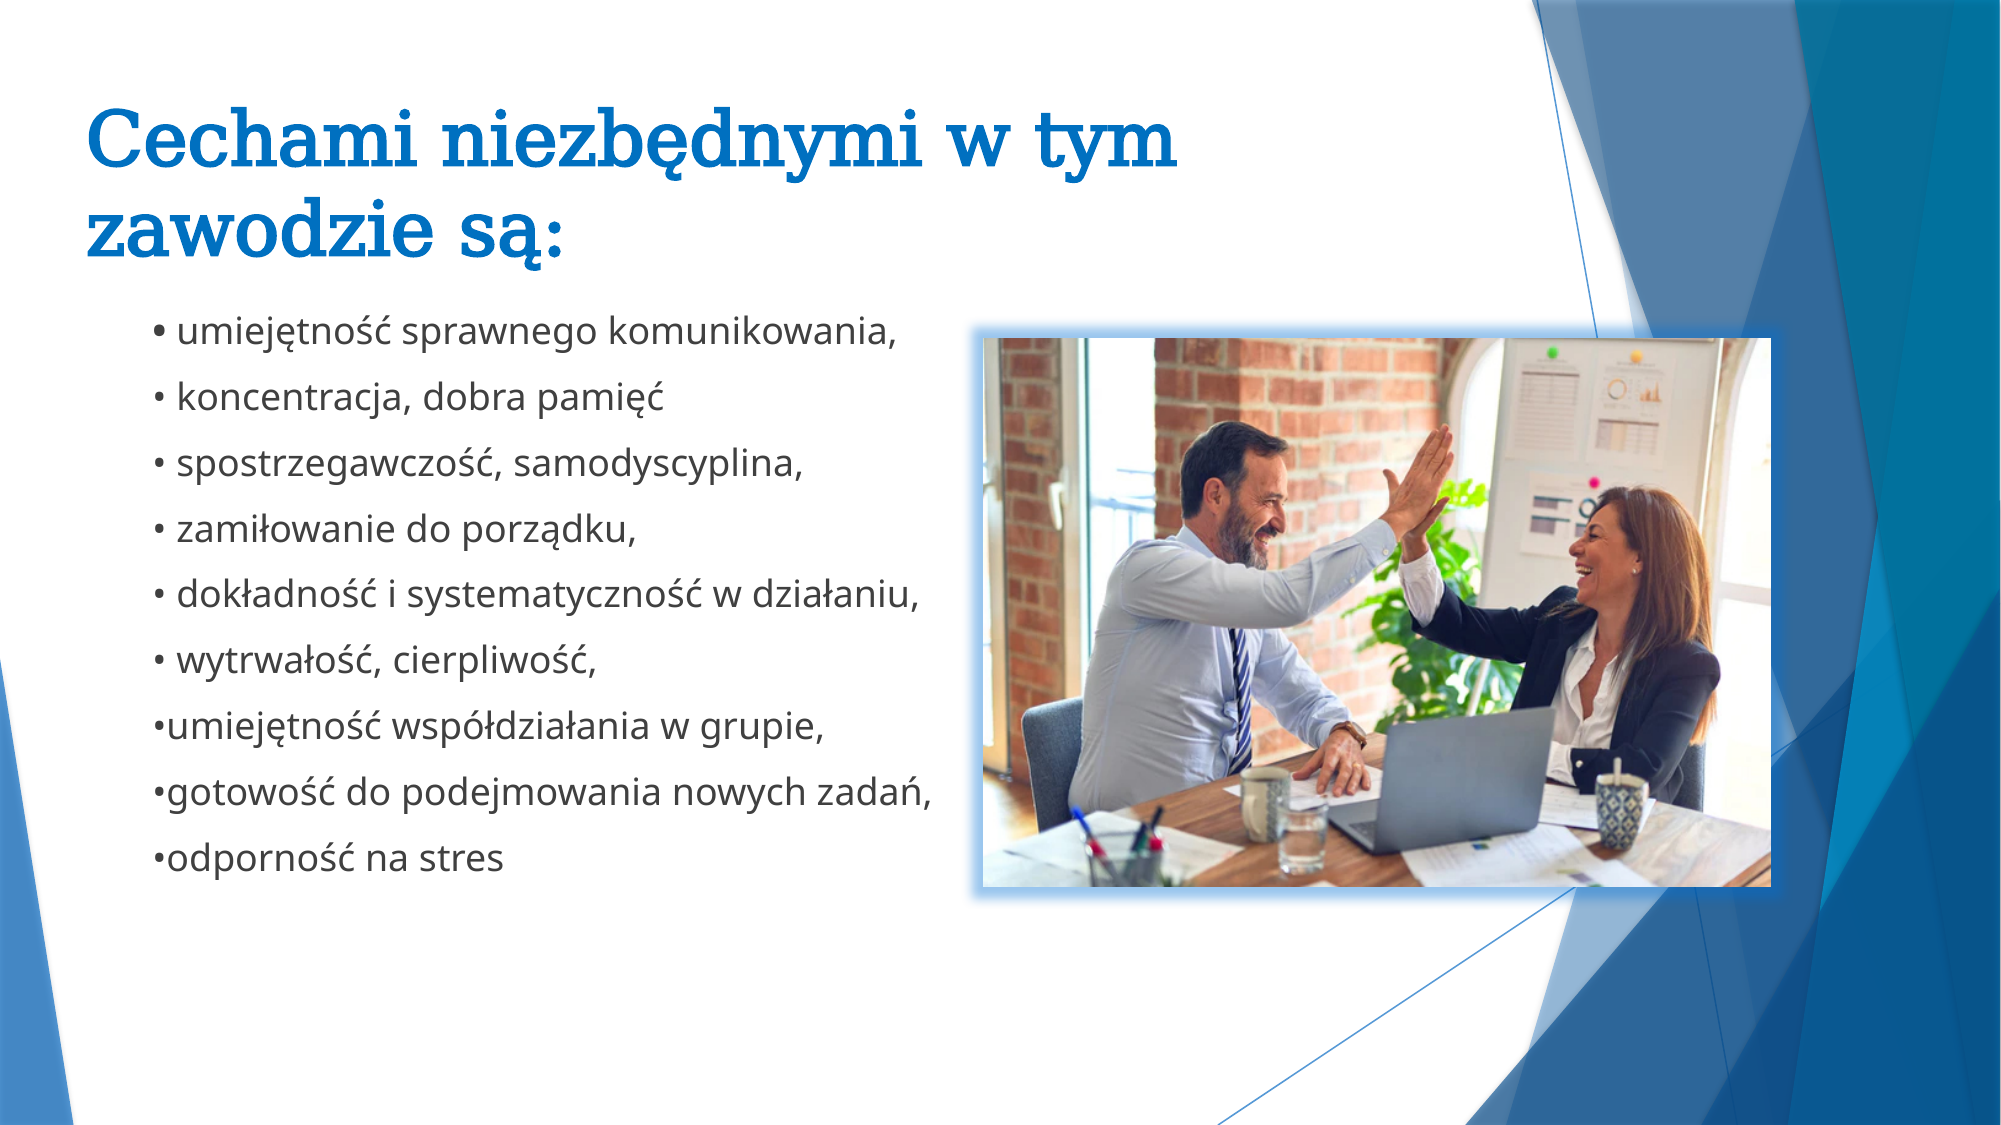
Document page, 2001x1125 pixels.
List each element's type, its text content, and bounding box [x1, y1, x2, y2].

picture [983, 337, 1771, 887]
list • umiejętność sprawnego komunikowania, • koncentracja, dobra pamięć • spostrzegawczość, samodyscyplina, • zamiłowanie do porządku, • dokładność i systematyczność w działaniu, • wytrwałość, cierpliwość, •umiejętność współdziałania w grupie, •gotowość do podejmowania nowych zadań, •odporność na stres [137, 299, 1415, 1014]
title Cechami niezbędnymi w tym zawodzie są: [70, 82, 1482, 300]
